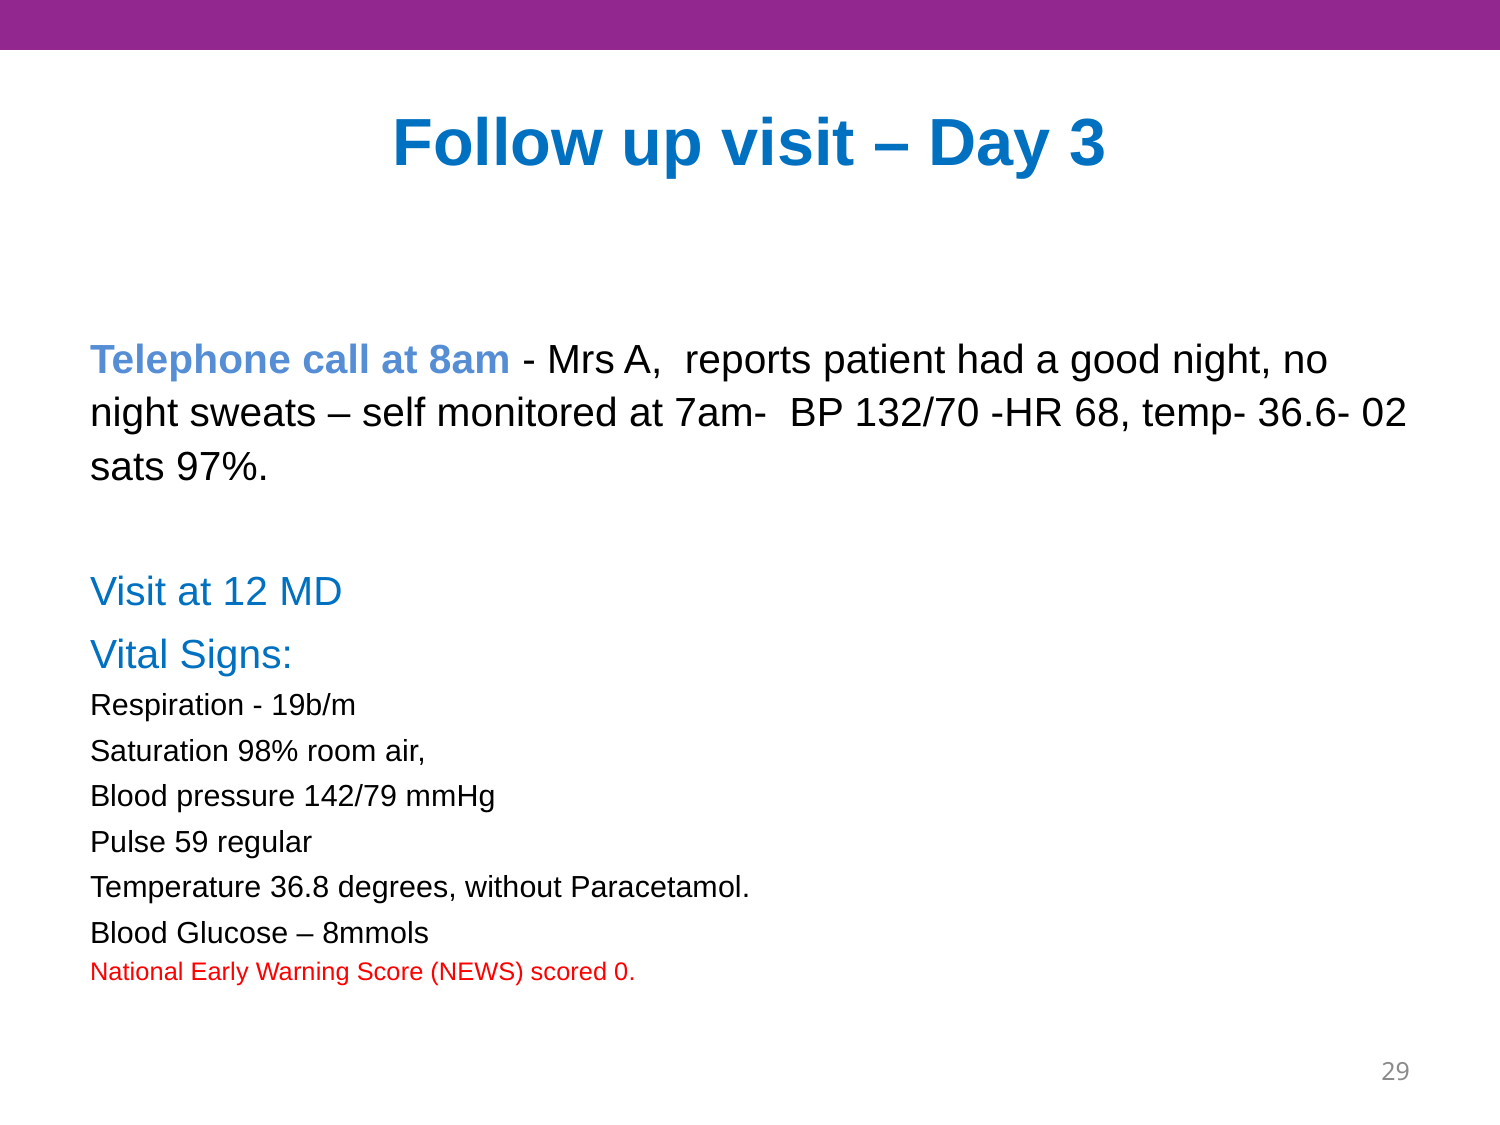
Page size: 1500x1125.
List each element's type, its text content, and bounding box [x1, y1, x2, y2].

slide_number 28 [1074, 1042, 1425, 1103]
title Follow up visit – Day 3 [75, 45, 1425, 233]
list Telephone call at 8am - Mrs A, reports patient had a good night, no night sweats – self monitored at 7am- BP 132/70 -HR 68, temp- 36.6- 02 sats 97%. Visit at 12 MD Vital Signs: Respiration - 19b/m Saturation 98% room air, Blood pressure 142/79 mmHg Pulse 59 regular Temperature 36.8 degrees, without Paracetamol. Blood Glucose – 8mmols National Early Warning Score (NEWS) scored 0. [75, 262, 1425, 1005]
